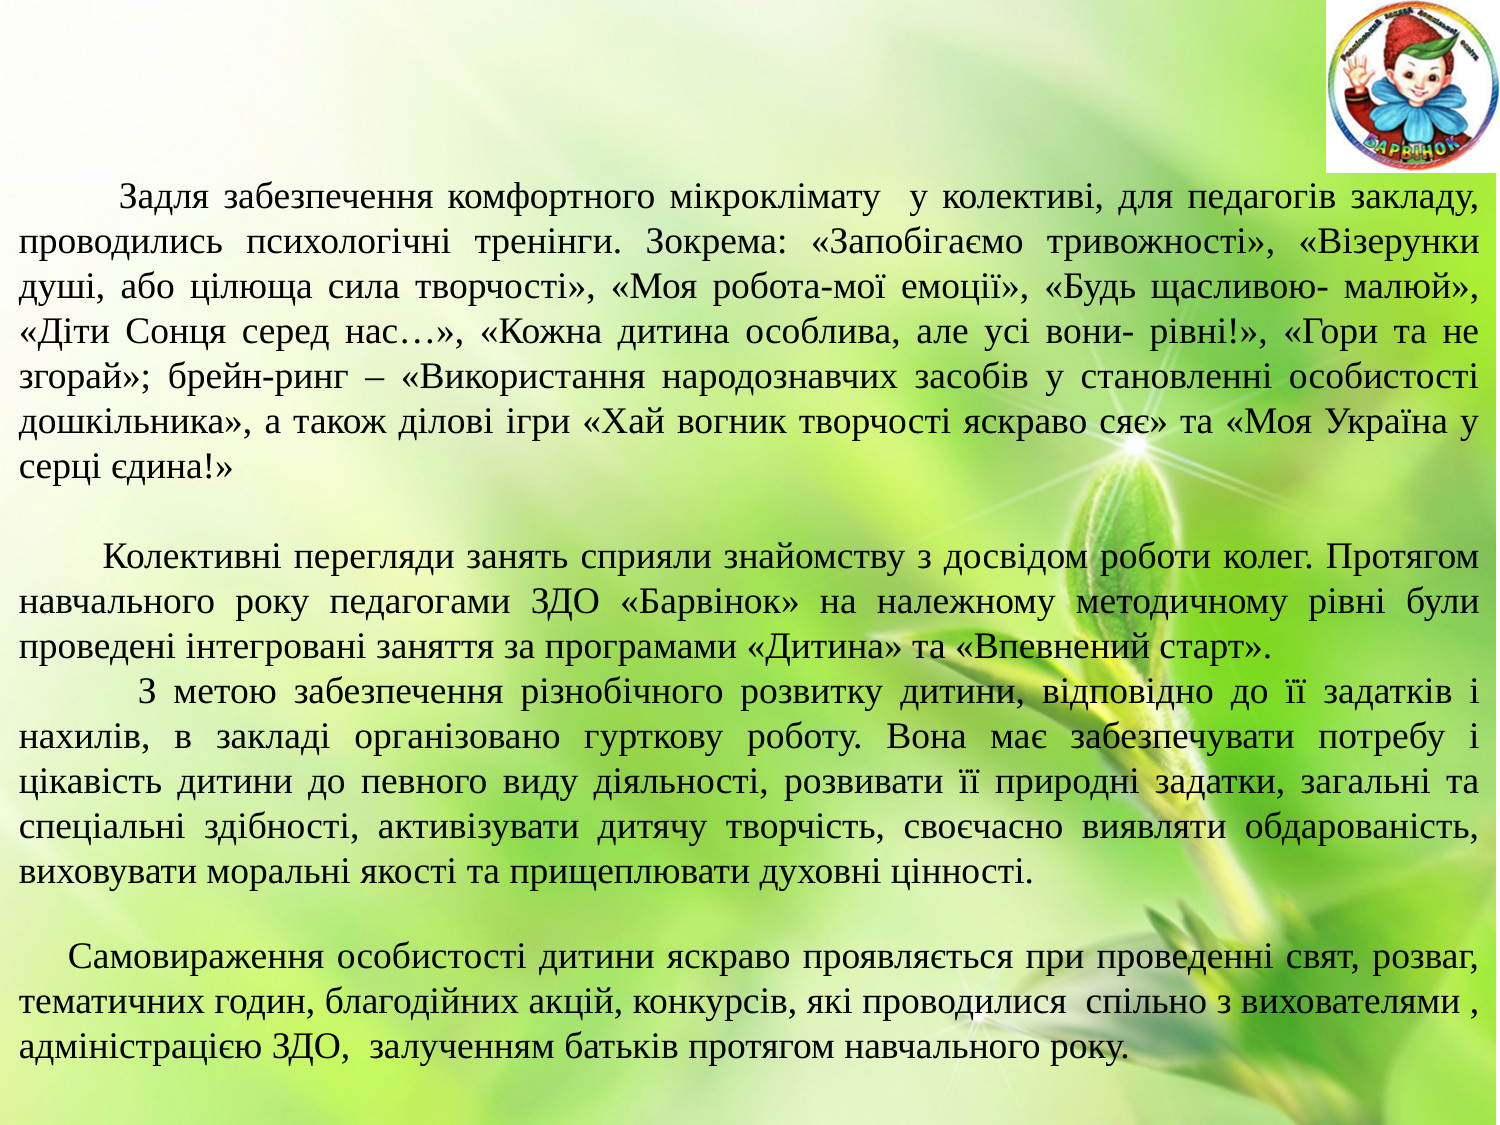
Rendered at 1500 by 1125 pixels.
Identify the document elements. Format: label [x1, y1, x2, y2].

chart [81, 421, 1442, 1055]
picture [0, 0, 1500, 1125]
